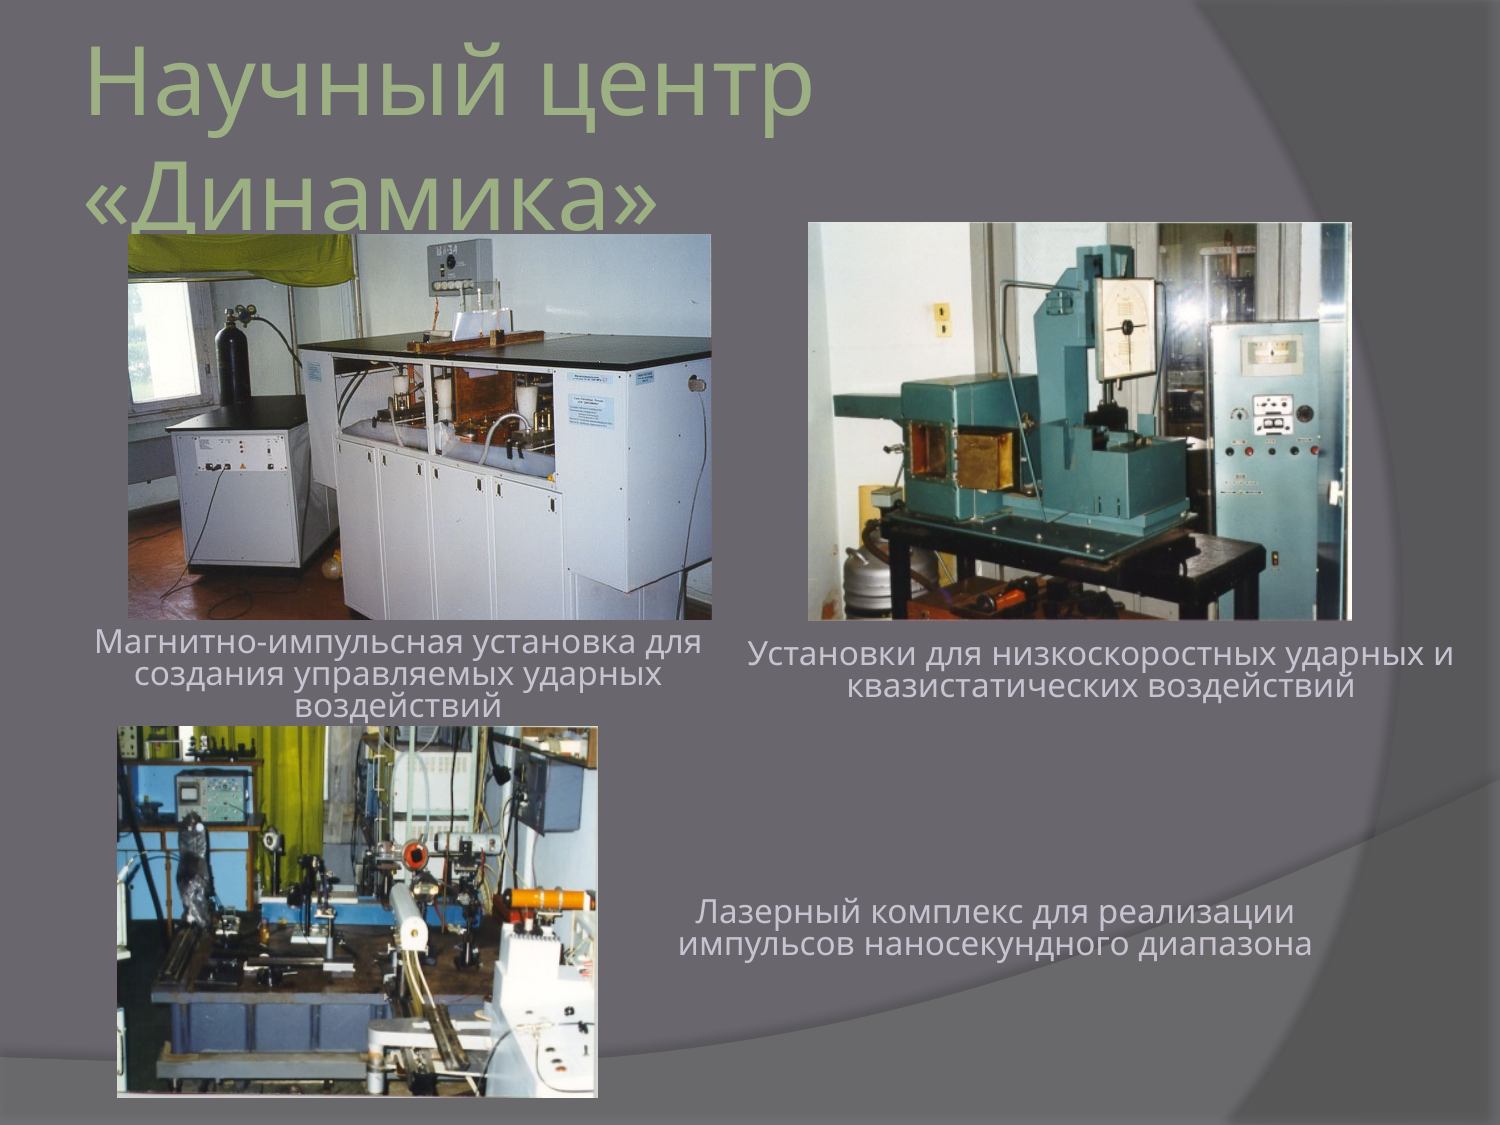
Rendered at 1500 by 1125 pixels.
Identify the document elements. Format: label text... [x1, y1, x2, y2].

picture [116, 726, 598, 1098]
text_box Установки для низкоскоростных ударных и квазистатических воздействий [726, 632, 1477, 712]
picture [128, 234, 712, 621]
text_box Лазерный комплекс для реализации импульсов наносекундного диапазона [621, 890, 1371, 970]
title Научный центр «Динамика» [75, 58, 1425, 211]
picture [808, 222, 1353, 622]
text_box Магнитно-импульсная установка для создания управляемых ударных воздействий [23, 621, 774, 732]
